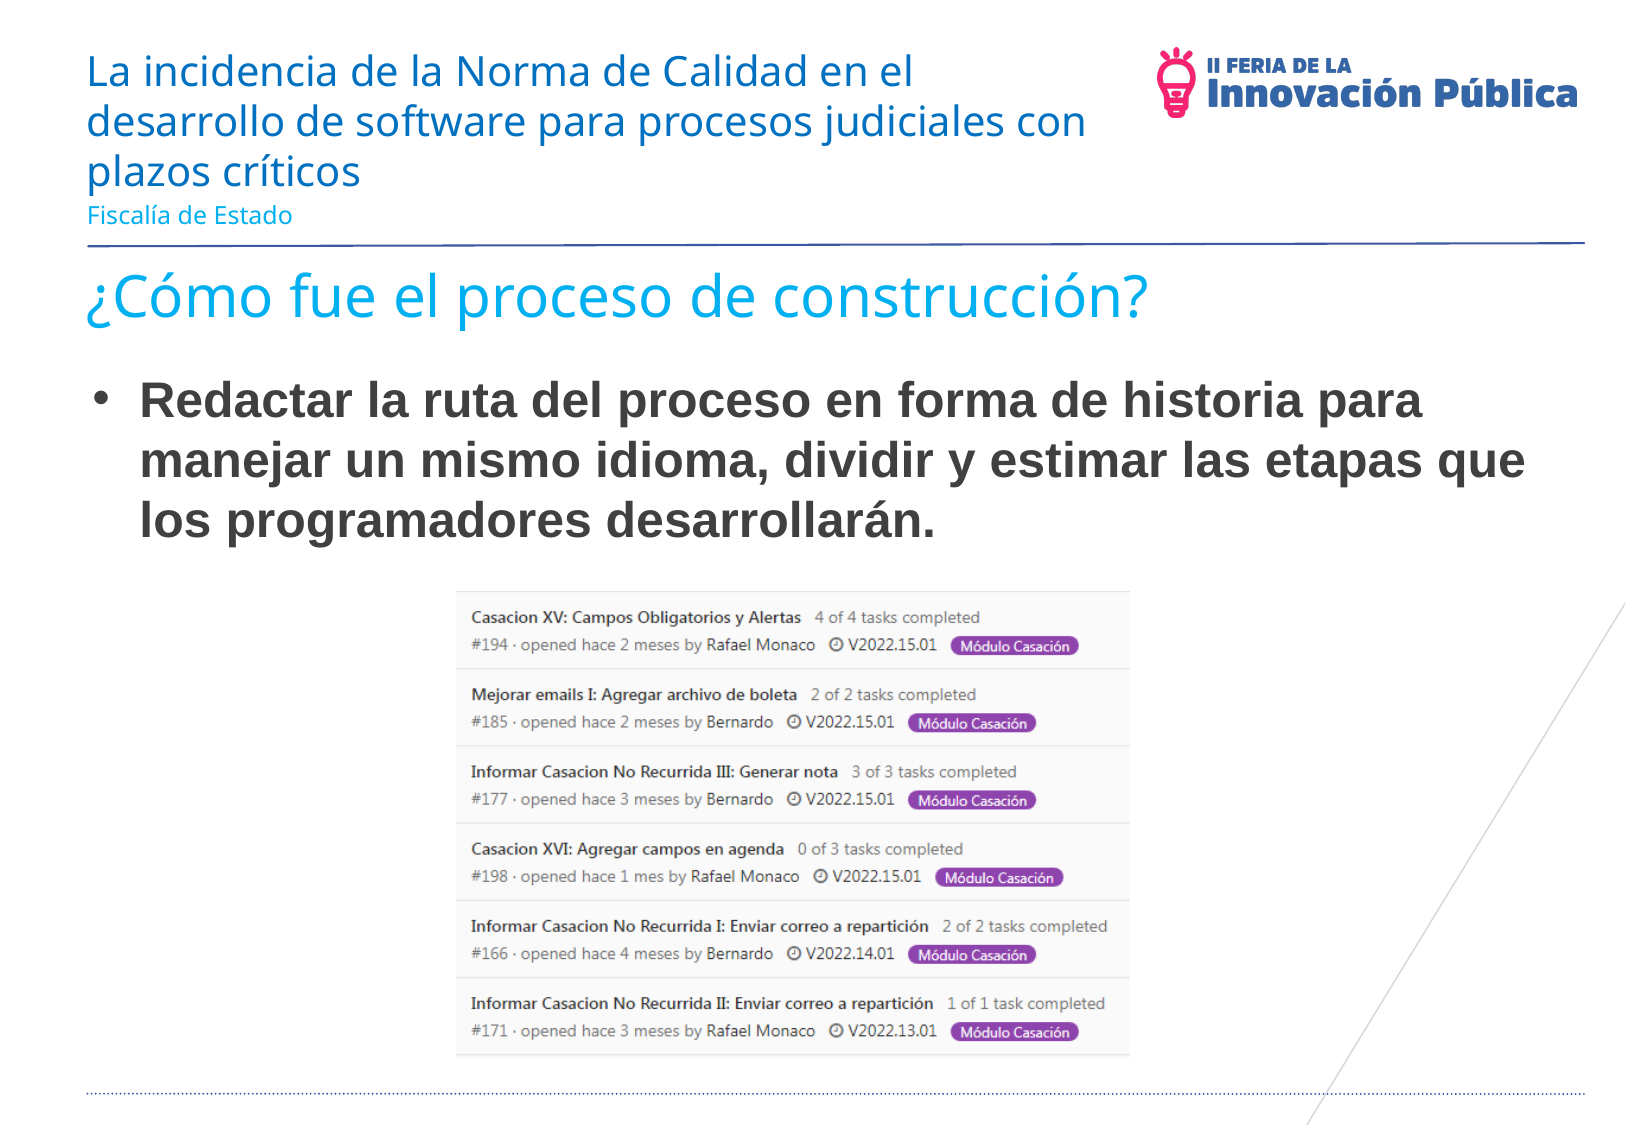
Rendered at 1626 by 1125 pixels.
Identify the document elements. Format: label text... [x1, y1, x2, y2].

text_box La incidencia de la Norma de Calidad en el desarrollo de software para procesos judiciales con plazos críticos [72, 146, 1132, 191]
picture [455, 590, 1130, 1059]
text_box La incidencia de la Norma de Calidad en el desarrollo de software para procesos judiciales con plazos críticos [72, 37, 1132, 83]
text_box Fiscalía de Estado ¿Cómo fue el proceso de construcción? [72, 191, 1590, 262]
text_box Redactar la ruta del proceso en forma de historia para manejar un mismo idioma, dividir y estimar las etapas que los programadores desarrollarán. [77, 360, 1567, 555]
picture [1157, 47, 1577, 119]
text_box [72, 83, 1424, 146]
